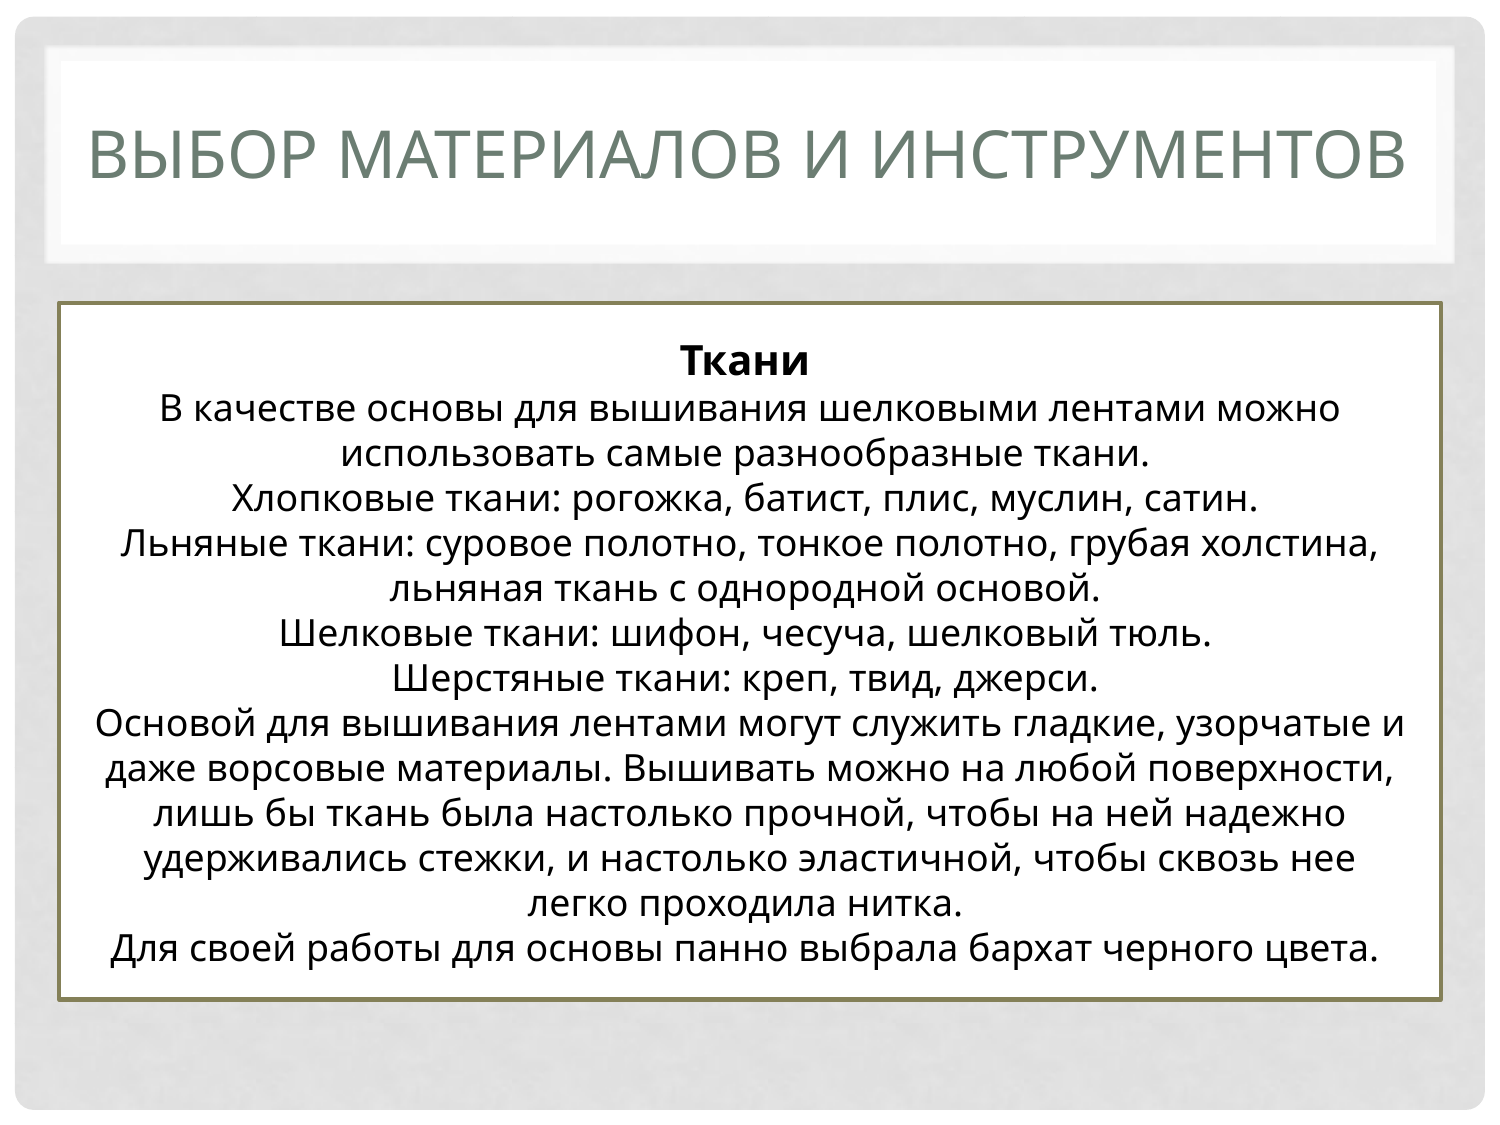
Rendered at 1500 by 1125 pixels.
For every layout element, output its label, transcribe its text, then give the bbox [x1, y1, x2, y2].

text_box Ткани В качестве основы для вышивания шелковыми лентами можно использовать самые разнообразные ткани. Хлопковые ткани: рогожка, батист, плис, муслин, сатин. Льняные ткани: суровое полотно, тонкое полотно, грубая холстина, льняная ткань с однородной основой. Шелковые ткани: шифон, чесуча, шелковый тюль. Шерстяные ткани: креп, твид, джерси. Основой для вышивания лентами могут служить гладкие, узорчатые и даже ворсовые материалы. Вышивать можно на любой поверхности, лишь бы ткань была настолько прочной, чтобы на ней надежно удерживались стежки, и настолько эластичной, чтобы сквозь нее легко проходила нитка. Для своей работы для основы панно выбрала бархат черного цвета. [77, 326, 1424, 1022]
text_box [57, 301, 1443, 1002]
title Выбор материалов и инструментов [69, 66, 1425, 238]
